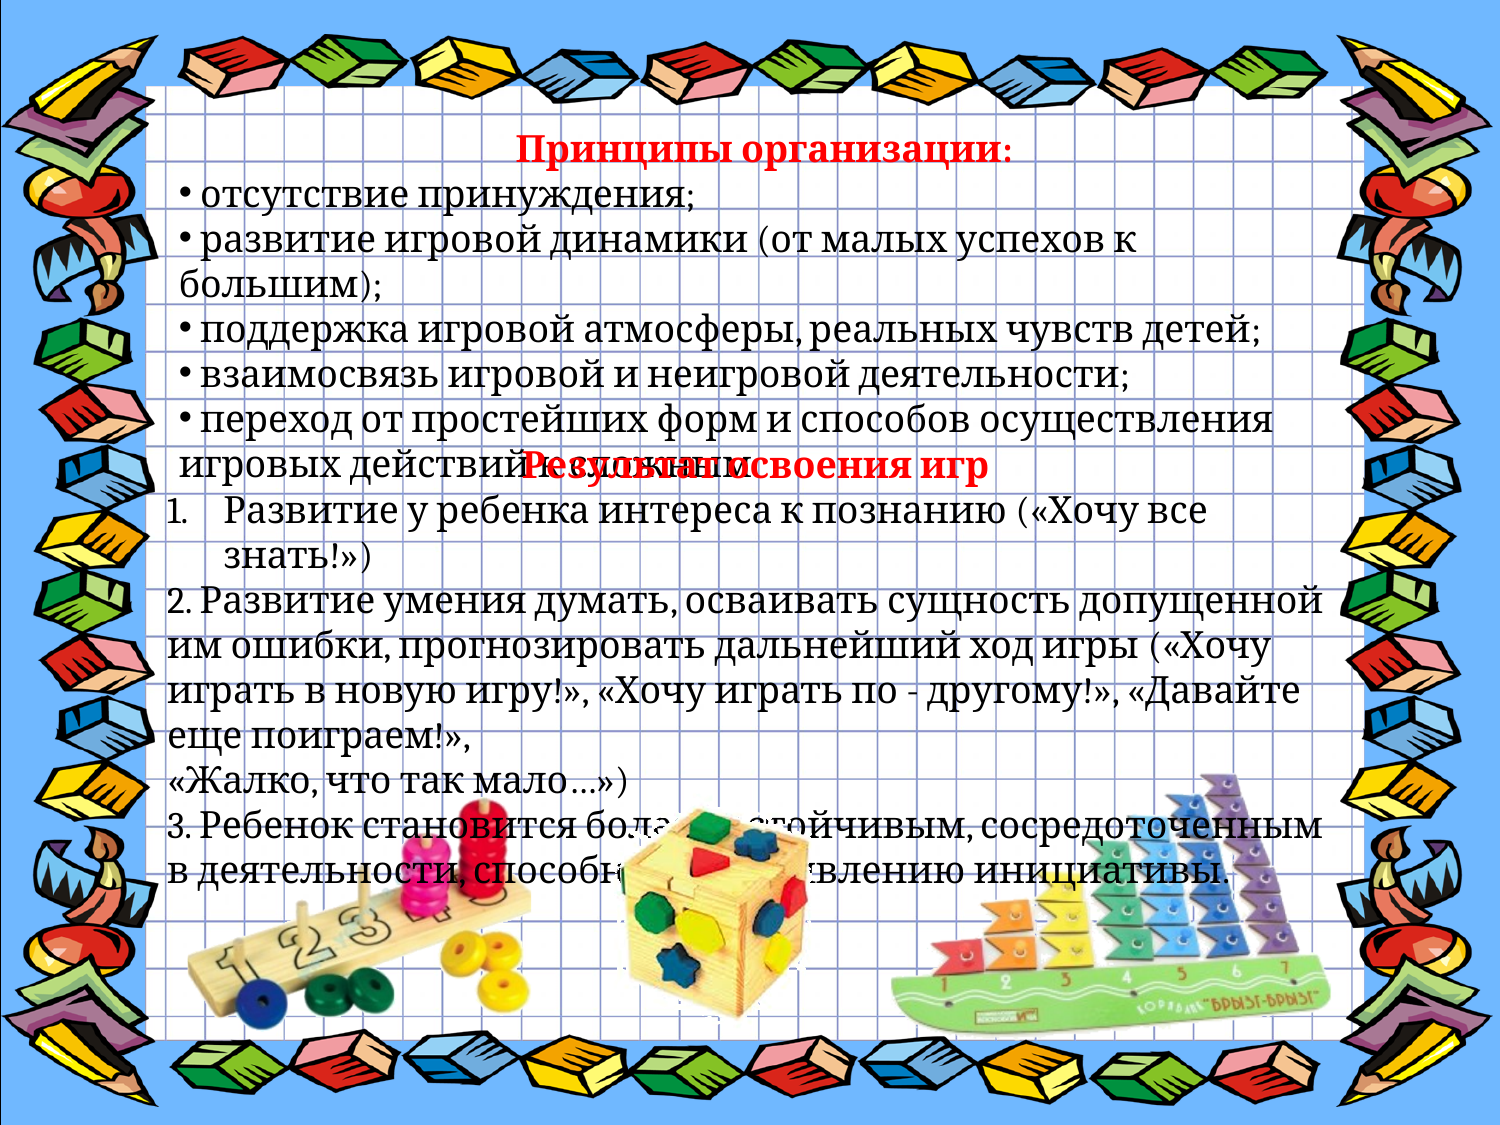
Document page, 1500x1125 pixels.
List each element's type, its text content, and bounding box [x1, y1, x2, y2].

text_box Принципы организации: отсутствие принуждения; развитие игровой динамики (от малых успехов к большим); поддержка игровой атмосферы, реальных чувств детей; взаимосвязь игровой и неигровой деятельности; переход от простейших форм и способов осуществления игровых действий к сложным [163, 117, 1348, 433]
text_box Результат освоения игр Развитие у ребенка интереса к познанию («Хочу все знать!») 2. Развитие умения думать, осваивать сущность допущенной им ошибки, прогнозировать дальнейший ход игры («Хочу играть в новую игру!», «Хочу играть по - другому!», «Давайте еще поиграем!», «Жалко, что так мало…») 3. Ребенок становится более настойчивым, сосредоточенным в деятельности, способным к проявлению инициативы. [152, 433, 1360, 821]
picture [0, 0, 1500, 1125]
